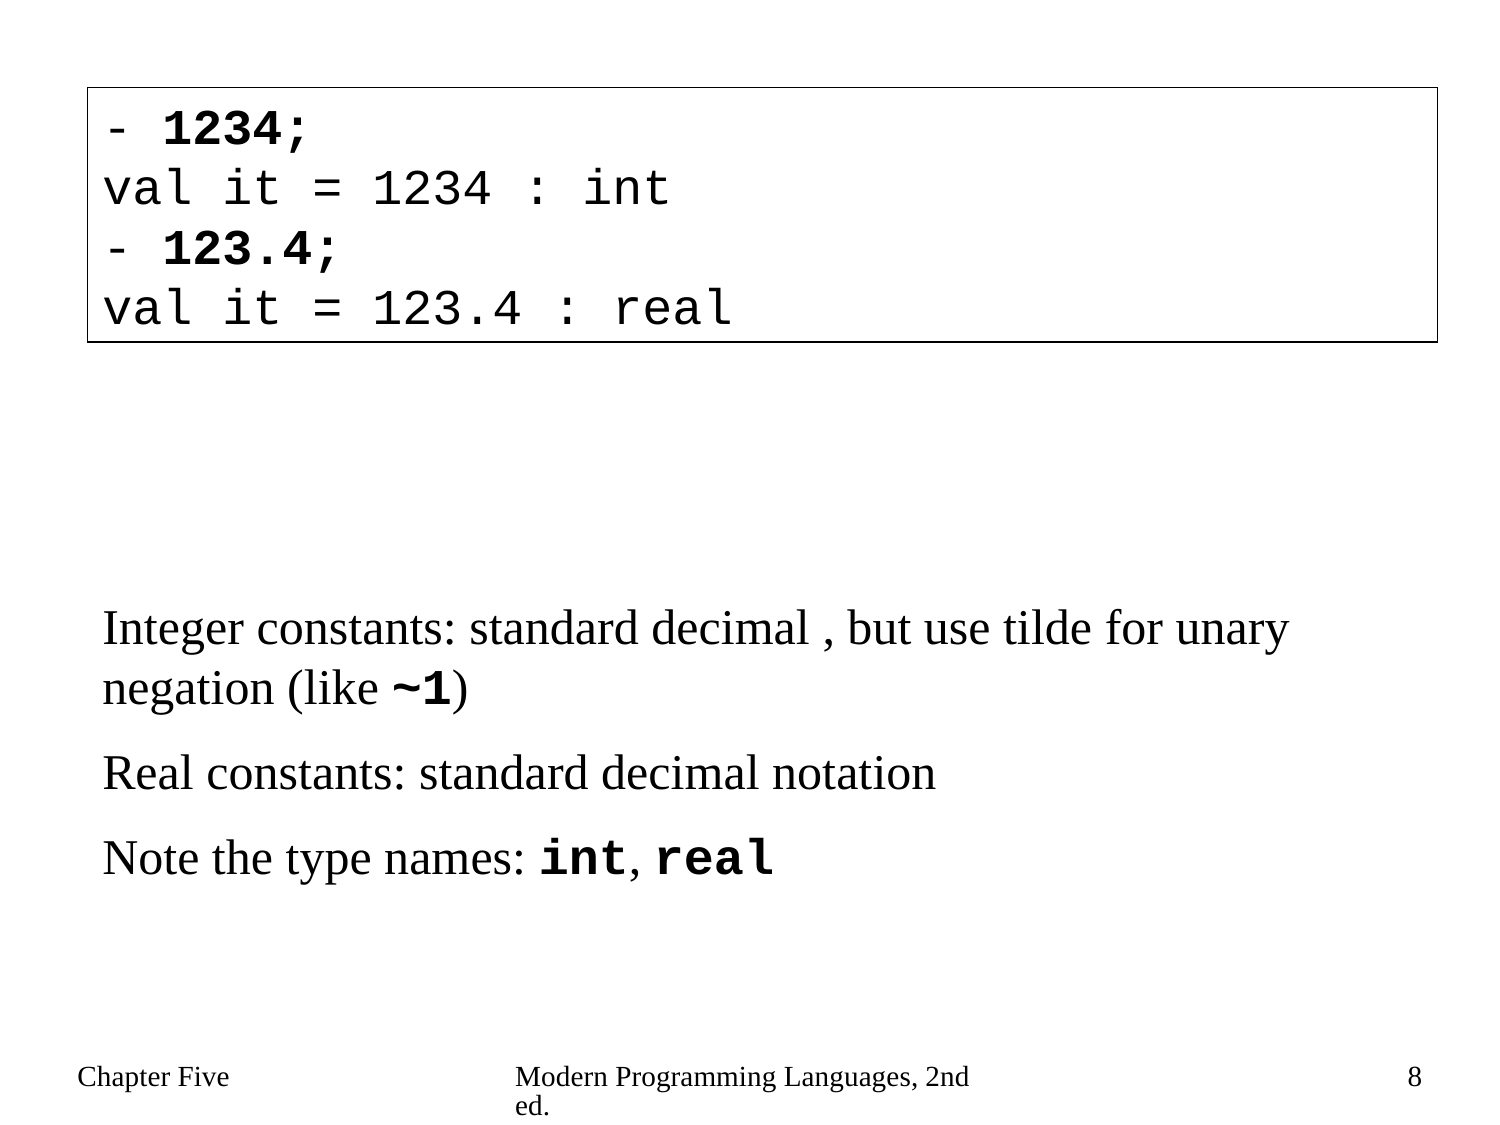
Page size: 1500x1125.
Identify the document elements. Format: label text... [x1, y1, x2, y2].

slide_number Chapter Five [62, 1036, 401, 1113]
footer Modern Programming Languages, 2nd ed. [499, 1036, 1001, 1113]
text_box Integer constants: standard decimal , but use tilde for unary negation (like ~1) Real constants: standard decimal notation Note the type names: int, real [87, 587, 1413, 893]
text_box - 1234; val it = 1234 : int - 123.4; val it = 123.4 : real [87, 87, 1438, 343]
slide_number 8 [1124, 1036, 1438, 1113]
